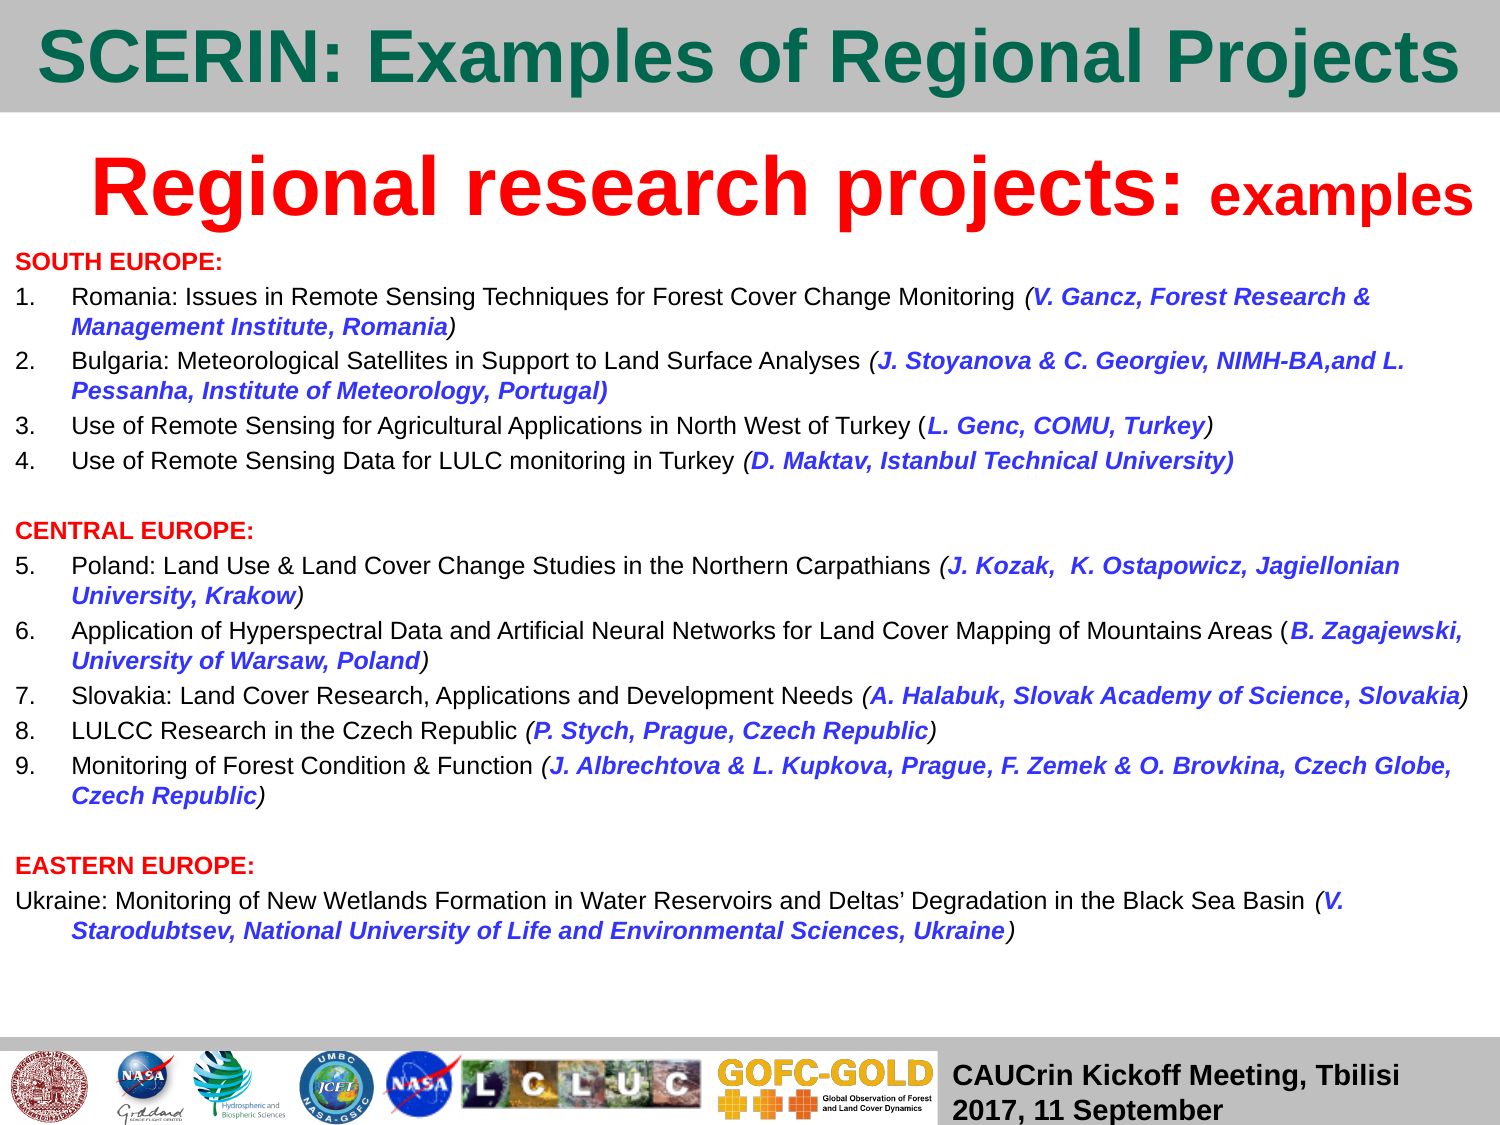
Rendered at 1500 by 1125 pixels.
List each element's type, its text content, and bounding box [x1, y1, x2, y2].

text_box SOUTH EUROPE: Romania: Issues in Remote Sensing Techniques for Forest Cover Change Monitoring (V. Gancz, Forest Research & Management Institute, Romania) Bulgaria: Meteorological Satellites in Support to Land Surface Analyses (J. Stoyanova & C. Georgiev, NIMH-BA,and L. Pessanha, Institute of Meteorology, Portugal) Use of Remote Sensing for Agricultural Applications in North West of Turkey (L. Genc, COMU, Turkey) Use of Remote Sensing Data for LULC monitoring in Turkey (D. Maktav, Istanbul Technical University) CENTRAL EUROPE: Poland: Land Use & Land Cover Change Studies in the Northern Carpathians (J. Kozak, K. Ostapowicz, Jagiellonian University, Krakow) Application of Hyperspectral Data and Artificial Neural Networks for Land Cover Mapping of Mountains Areas (B. Zagajewski, University of Warsaw, Poland) Slovakia: Land Cover Research, Applications and Development Needs (A. Halabuk, Slovak Academy of Science, Slovakia) LULCC Research in the Czech Republic (P. Stych, Prague, Czech Republic) Monitoring of Forest Condition & Function (J. Albrechtova & L. Kupkova, Prague, F. Zemek & O. Brovkina, Czech Globe, Czech Republic) EASTERN EUROPE: Ukraine: Monitoring of New Wetlands Formation in Water Reservoirs and Deltas’ Degradation in the Black Sea Basin (V. Starodubtsev, National University of Life and Environmental Sciences, Ukraine) [0, 237, 1500, 1036]
text_box SCERIN: Examples of Regional Projects [0, 0, 1500, 113]
list Regional research projects: examples [0, 125, 1500, 237]
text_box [0, 1037, 1500, 1125]
